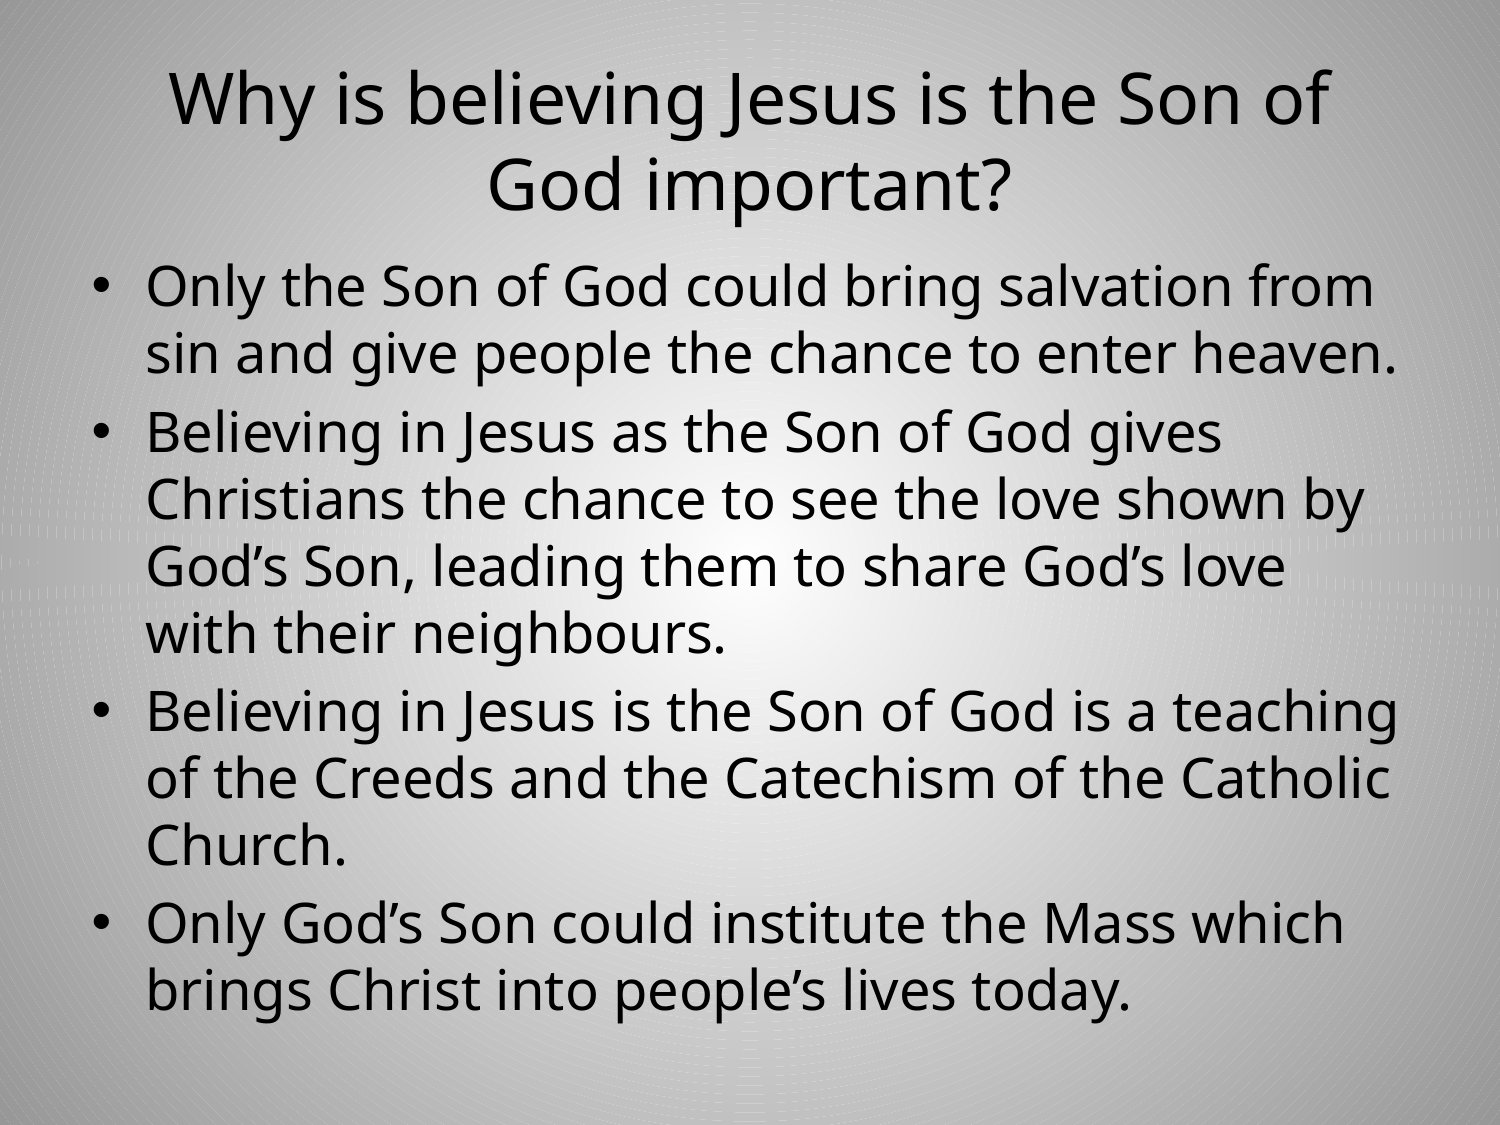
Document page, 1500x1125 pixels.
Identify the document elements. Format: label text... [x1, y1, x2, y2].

title Why is believing Jesus is the Son of God important? [75, 45, 1425, 233]
list Only the Son of God could bring salvation from sin and give people the chance to enter heaven. Believing in Jesus as the Son of God gives Christians the chance to see the love shown by God’s Son, leading them to share God’s love with their neighbours. Believing in Jesus is the Son of God is a teaching of the Creeds and the Catechism of the Catholic Church. Only God’s Son could institute the Mass which brings Christ into people’s lives today. [76, 243, 1427, 1094]
